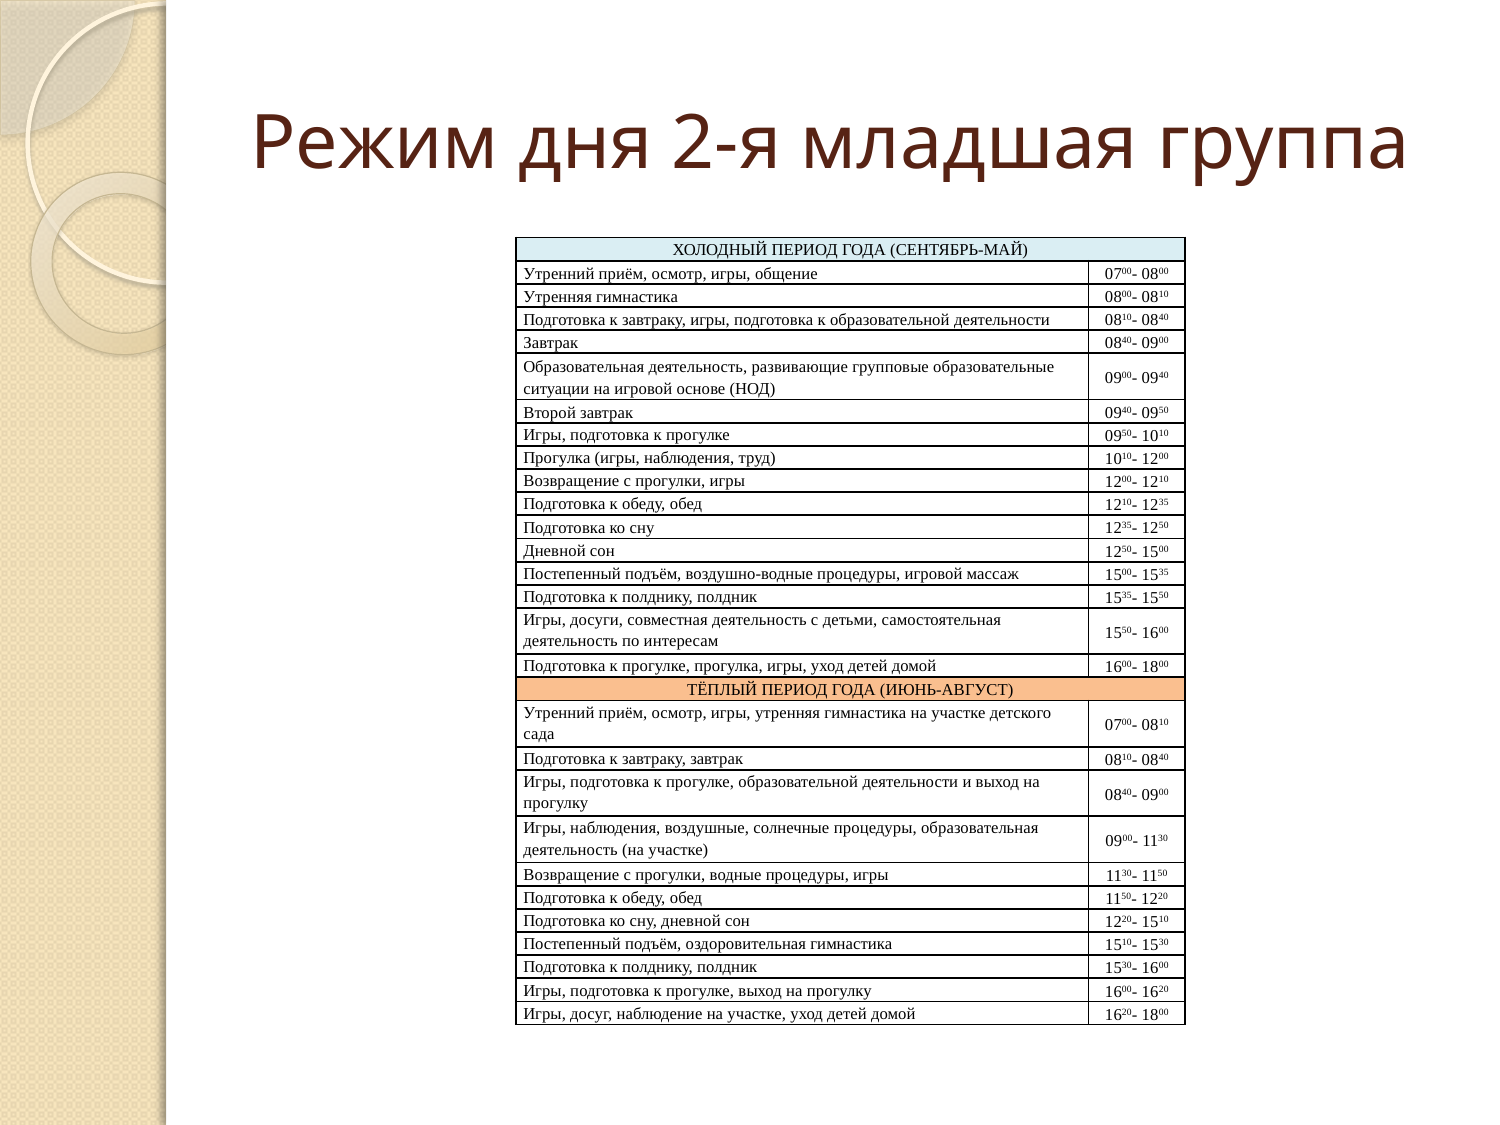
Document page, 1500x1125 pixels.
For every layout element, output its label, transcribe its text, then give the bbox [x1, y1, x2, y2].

table_cell 0840- 0900 [1089, 331, 1184, 352]
table_cell 1220- 1510 [1089, 910, 1184, 931]
table_cell Постепенный подъём, воздушно-водные процедуры, игровой массаж [517, 563, 1088, 584]
table_cell 1550- 1600 [1089, 609, 1184, 653]
table_cell Утренний приём, осмотр, игры, утренняя гимнастика на участке детского сада [517, 701, 1088, 746]
table_cell Возвращение с прогулки, игры [517, 470, 1088, 491]
table_cell 0900- 0940 [1089, 354, 1184, 399]
table_cell 1250- 1500 [1089, 539, 1184, 561]
table_cell Игры, подготовка к прогулке, выход на прогулку [517, 979, 1088, 1001]
table_cell Утренний приём, осмотр, игры, общение [517, 262, 1088, 283]
title Режим дня 2-я младшая группа [235, 75, 1466, 233]
table_cell 1620- 1800 [1089, 1002, 1184, 1024]
table_cell 1600- 1800 [1089, 655, 1184, 676]
table_cell ТЁПЛЫЙ ПЕРИОД ГОДА (ИЮНЬ-АВГУСТ) [517, 678, 1184, 700]
table_cell Образовательная деятельность, развивающие групповые образовательные ситуации на игровой основе (НОД) [517, 354, 1088, 399]
table_cell Игры, досуги, совместная деятельность с детьми, самостоятельная деятельность по интересам [517, 609, 1088, 653]
table_cell 1235- 1250 [1089, 516, 1184, 538]
table_cell Подготовка к обеду, обед [517, 493, 1088, 514]
table_cell Прогулка (игры, наблюдения, труд) [517, 447, 1088, 468]
table_cell Второй завтрак [517, 400, 1088, 422]
table_cell 0940- 0950 [1089, 400, 1184, 422]
text_box [0, 0, 1500, 75]
table_cell 0700- 0810 [1089, 701, 1184, 746]
table_cell 1010- 1200 [1089, 447, 1184, 468]
table_cell Игры, подготовка к прогулке [517, 424, 1088, 445]
table_cell 1530- 1600 [1089, 956, 1184, 977]
table_cell Постепенный подъём, оздоровительная гимнастика [517, 933, 1088, 954]
table_cell Подготовка к завтраку, завтрак [517, 748, 1088, 769]
table_cell Игры, наблюдения, воздушные, солнечные процедуры, образовательная деятельность (на участке) [517, 817, 1088, 862]
table_cell 0700- 0800 [1089, 262, 1184, 283]
table_cell 1600- 1620 [1089, 979, 1184, 1001]
table_cell Игры, досуг, наблюдение на участке, уход детей домой [517, 1002, 1088, 1024]
table_cell Утренняя гимнастика [517, 285, 1088, 306]
table_cell 0810- 0840 [1089, 748, 1184, 769]
table_cell Подготовка к прогулке, прогулка, игры, уход детей домой [517, 655, 1088, 676]
table_cell 0900- 1130 [1089, 817, 1184, 862]
table_cell 0810- 0840 [1089, 308, 1184, 329]
table_cell 1500- 1535 [1089, 563, 1184, 584]
table_cell Подготовка к завтраку, игры, подготовка к образовательной деятельности [517, 308, 1088, 329]
table_cell 0950- 1010 [1089, 424, 1184, 445]
table_cell Подготовка к обеду, обед [517, 887, 1088, 908]
table_cell 1210- 1235 [1089, 493, 1184, 514]
table_cell 1510- 1530 [1089, 933, 1184, 954]
table_cell Возвращение с прогулки, водные процедуры, игры [517, 863, 1088, 885]
table_header ХОЛОДНЫЙ ПЕРИОД ГОДА (СЕНТЯБРЬ-МАЙ) [517, 238, 1184, 260]
table_cell Дневной сон [517, 539, 1088, 561]
table_cell Подготовка ко сну [517, 516, 1088, 538]
table_cell 1535- 1550 [1089, 586, 1184, 607]
table_cell Подготовка к полднику, полдник [517, 586, 1088, 607]
table_cell 1200- 1210 [1089, 470, 1184, 491]
table_cell 0800- 0810 [1089, 285, 1184, 306]
table_cell Игры, подготовка к прогулке, образовательной деятельности и выход на прогулку [517, 771, 1088, 815]
table_cell Подготовка к полднику, полдник [517, 956, 1088, 977]
table_cell 1150- 1220 [1089, 887, 1184, 908]
table_cell Завтрак [517, 331, 1088, 352]
table_cell 1130- 1150 [1089, 863, 1184, 885]
table_cell 0840- 0900 [1089, 771, 1184, 815]
table_cell Подготовка ко сну, дневной сон [517, 910, 1088, 931]
